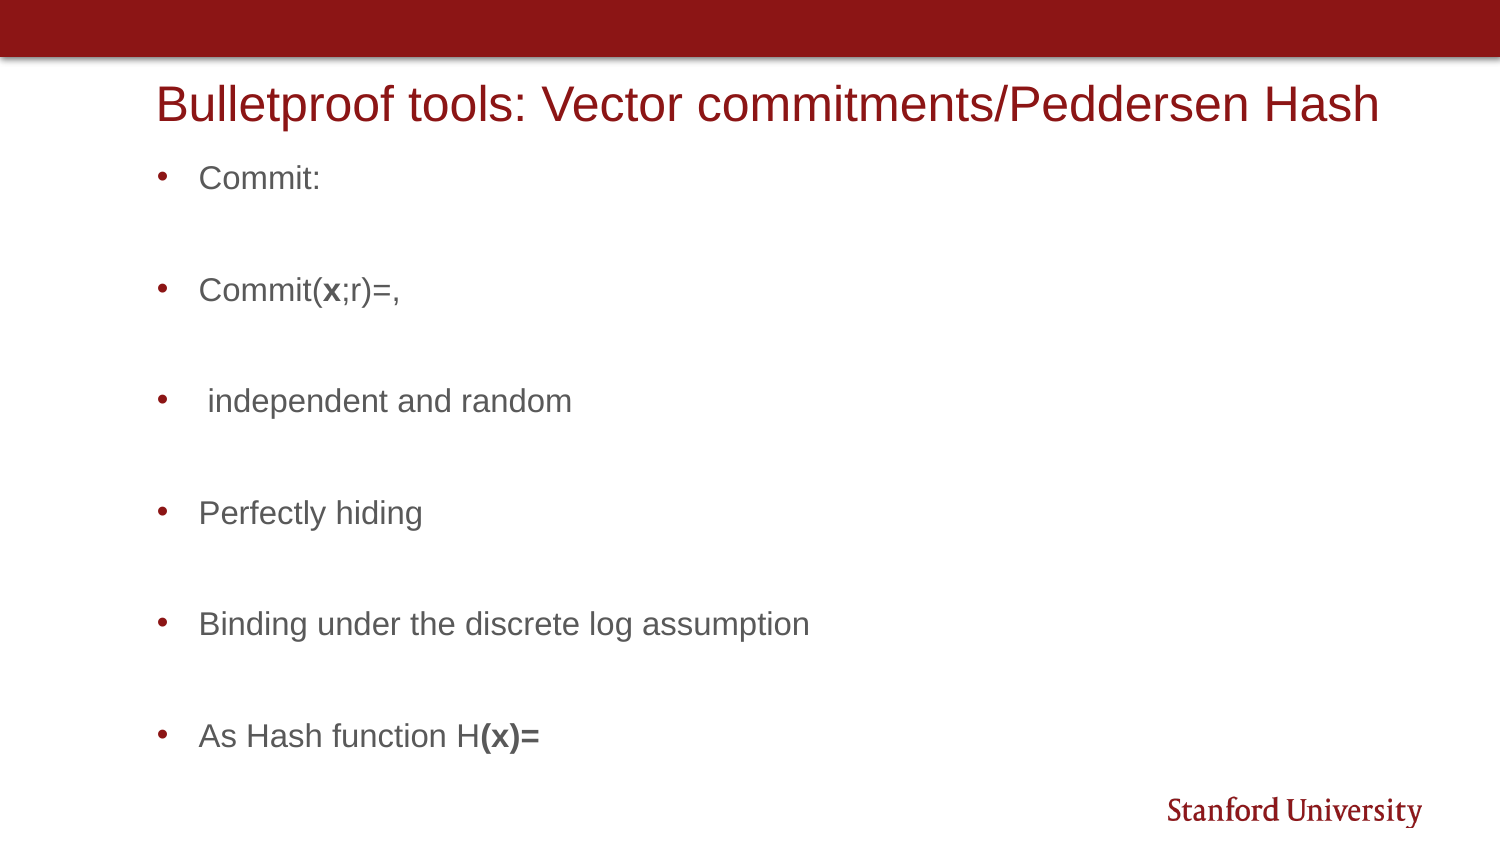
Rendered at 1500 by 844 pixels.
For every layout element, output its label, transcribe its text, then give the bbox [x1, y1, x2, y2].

title Bulletproof tools: Vector commitments/Peddersen Hash [155, 58, 1420, 140]
